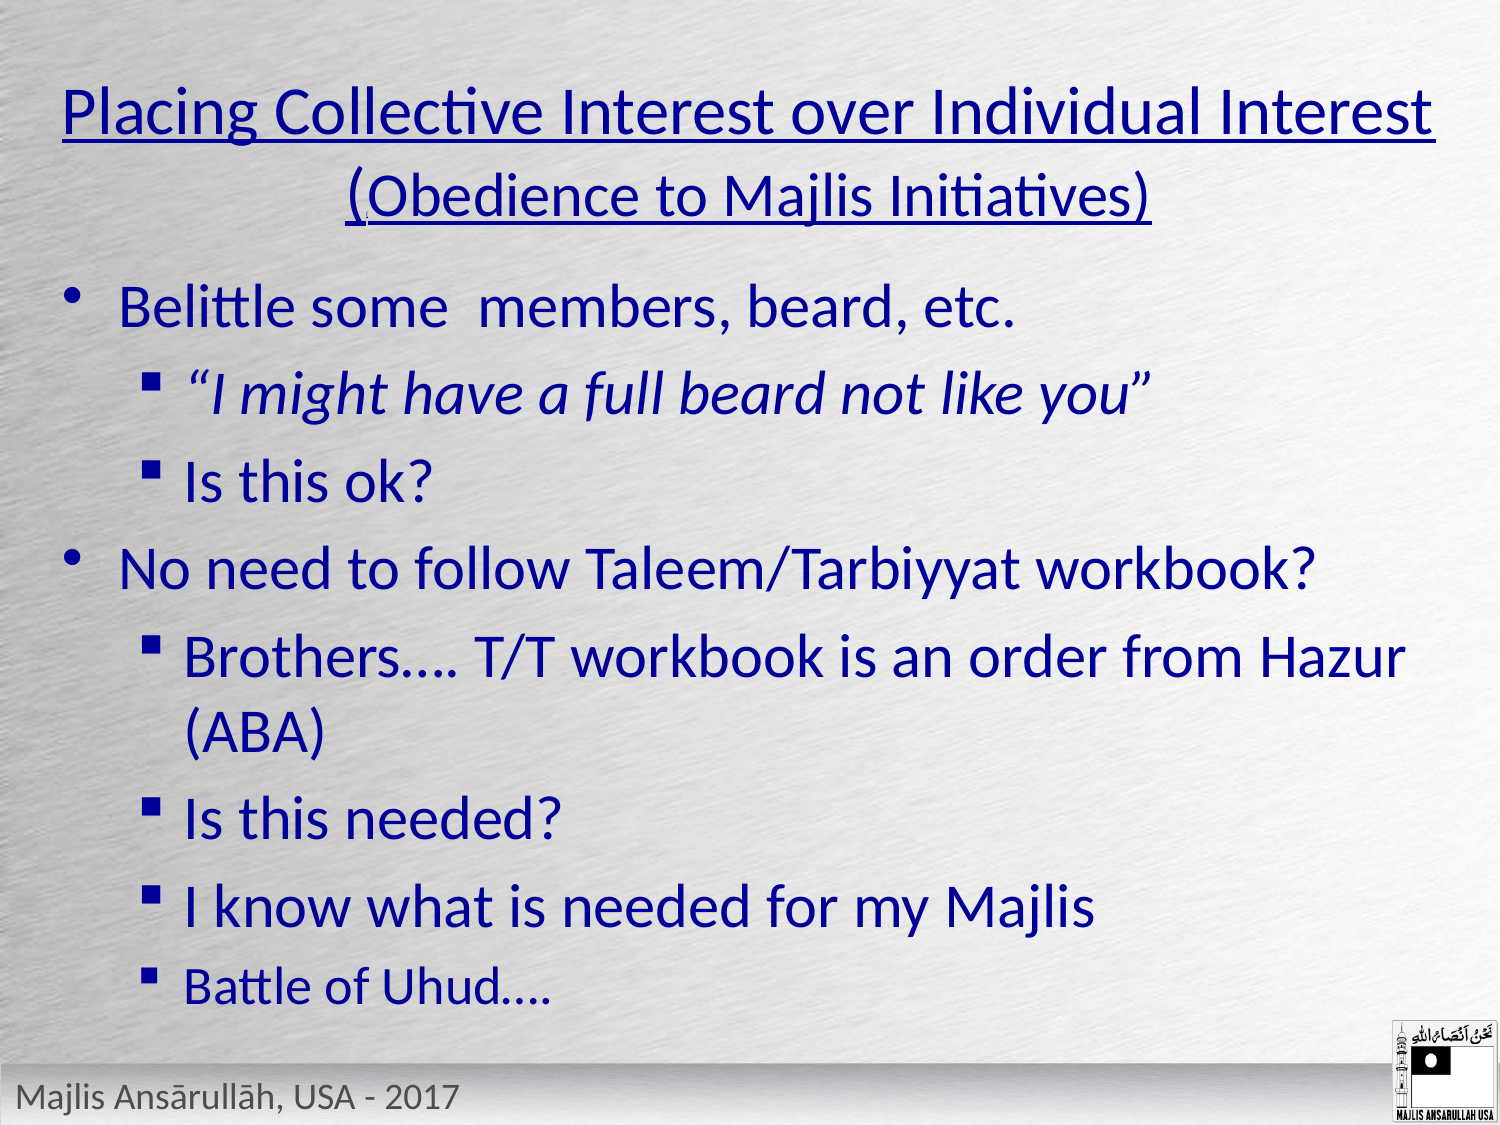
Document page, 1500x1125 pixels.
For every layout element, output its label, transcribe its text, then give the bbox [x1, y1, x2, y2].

picture [0, 0, 1500, 1125]
title Placing Collective Interest over Individual Interest ((Obedience to Majlis Initiatives) [42, 31, 1456, 265]
list Belittle some members, beard, etc. “I might have a full beard not like you” Is this ok? No need to follow Taleem/Tarbiyyat workbook? Brothers…. T/T workbook is an order from Hazur (ABA) Is this needed? I know what is needed for my Majlis Battle of Uhud…. [46, 257, 1465, 941]
